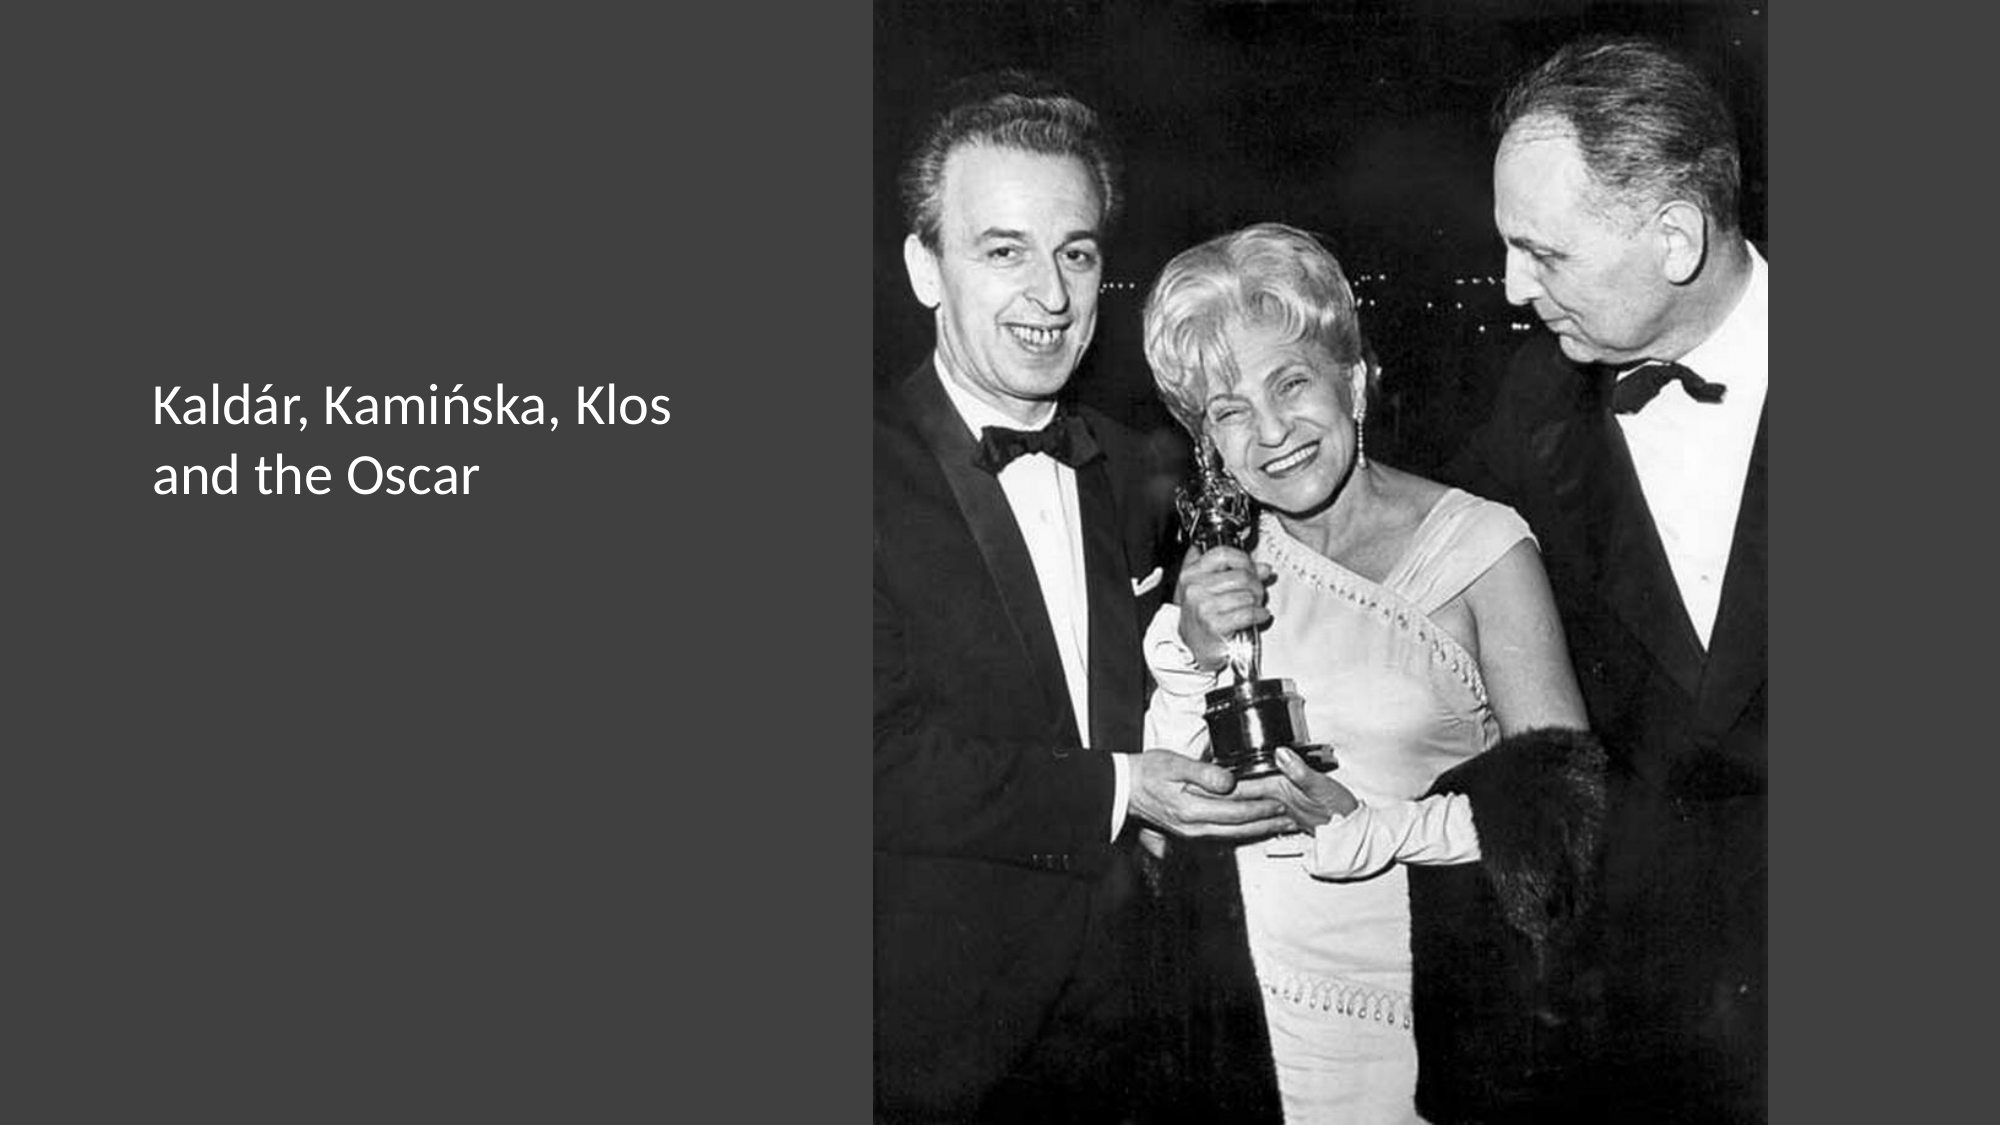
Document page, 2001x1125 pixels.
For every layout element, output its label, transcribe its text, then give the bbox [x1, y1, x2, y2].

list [873, 0, 1768, 1125]
text_box Kaldár, Kamińska, Klos and the Oscar [137, 358, 775, 514]
